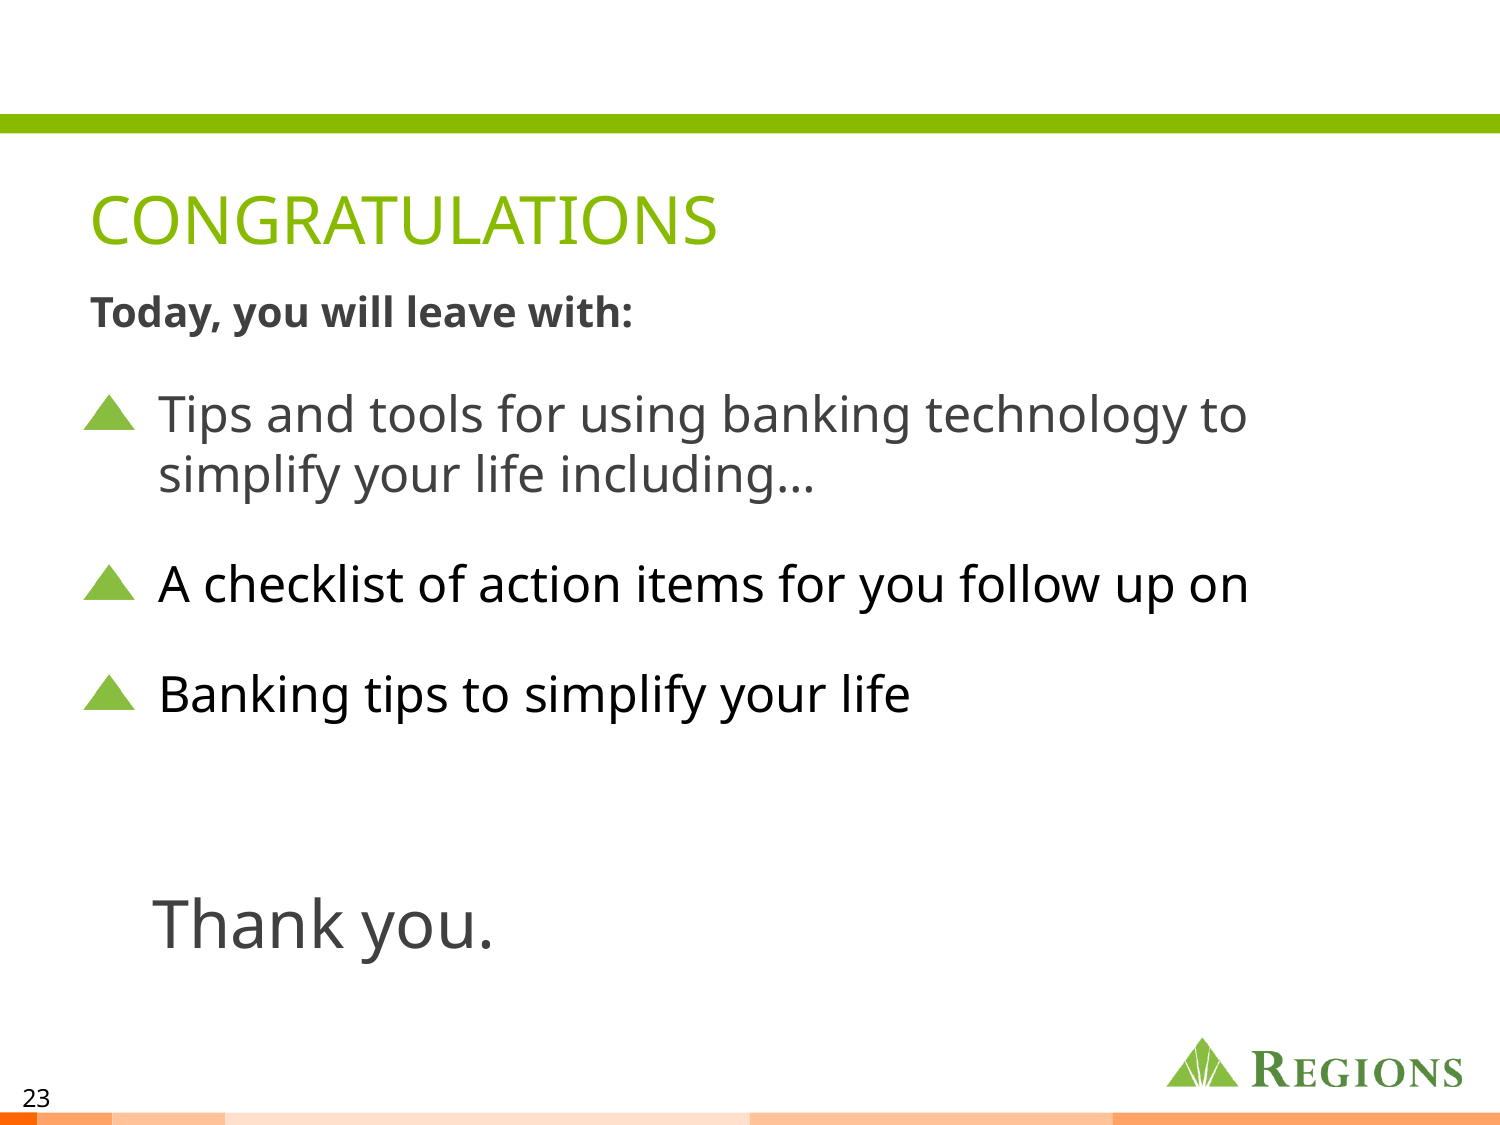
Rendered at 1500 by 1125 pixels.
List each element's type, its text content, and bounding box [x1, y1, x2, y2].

list Today, you will leave with: [75, 278, 1429, 365]
list Congratulations [75, 170, 1425, 257]
picture [83, 564, 135, 600]
list Tips and tools for using banking technology to simplify your life including… A checklist of action items for you follow up on Banking tips to simplify your life Thank you. [68, 375, 1375, 1006]
text_box 23 [0, 1074, 188, 1125]
picture [83, 674, 135, 710]
picture [83, 394, 135, 430]
picture [1166, 1037, 1462, 1087]
